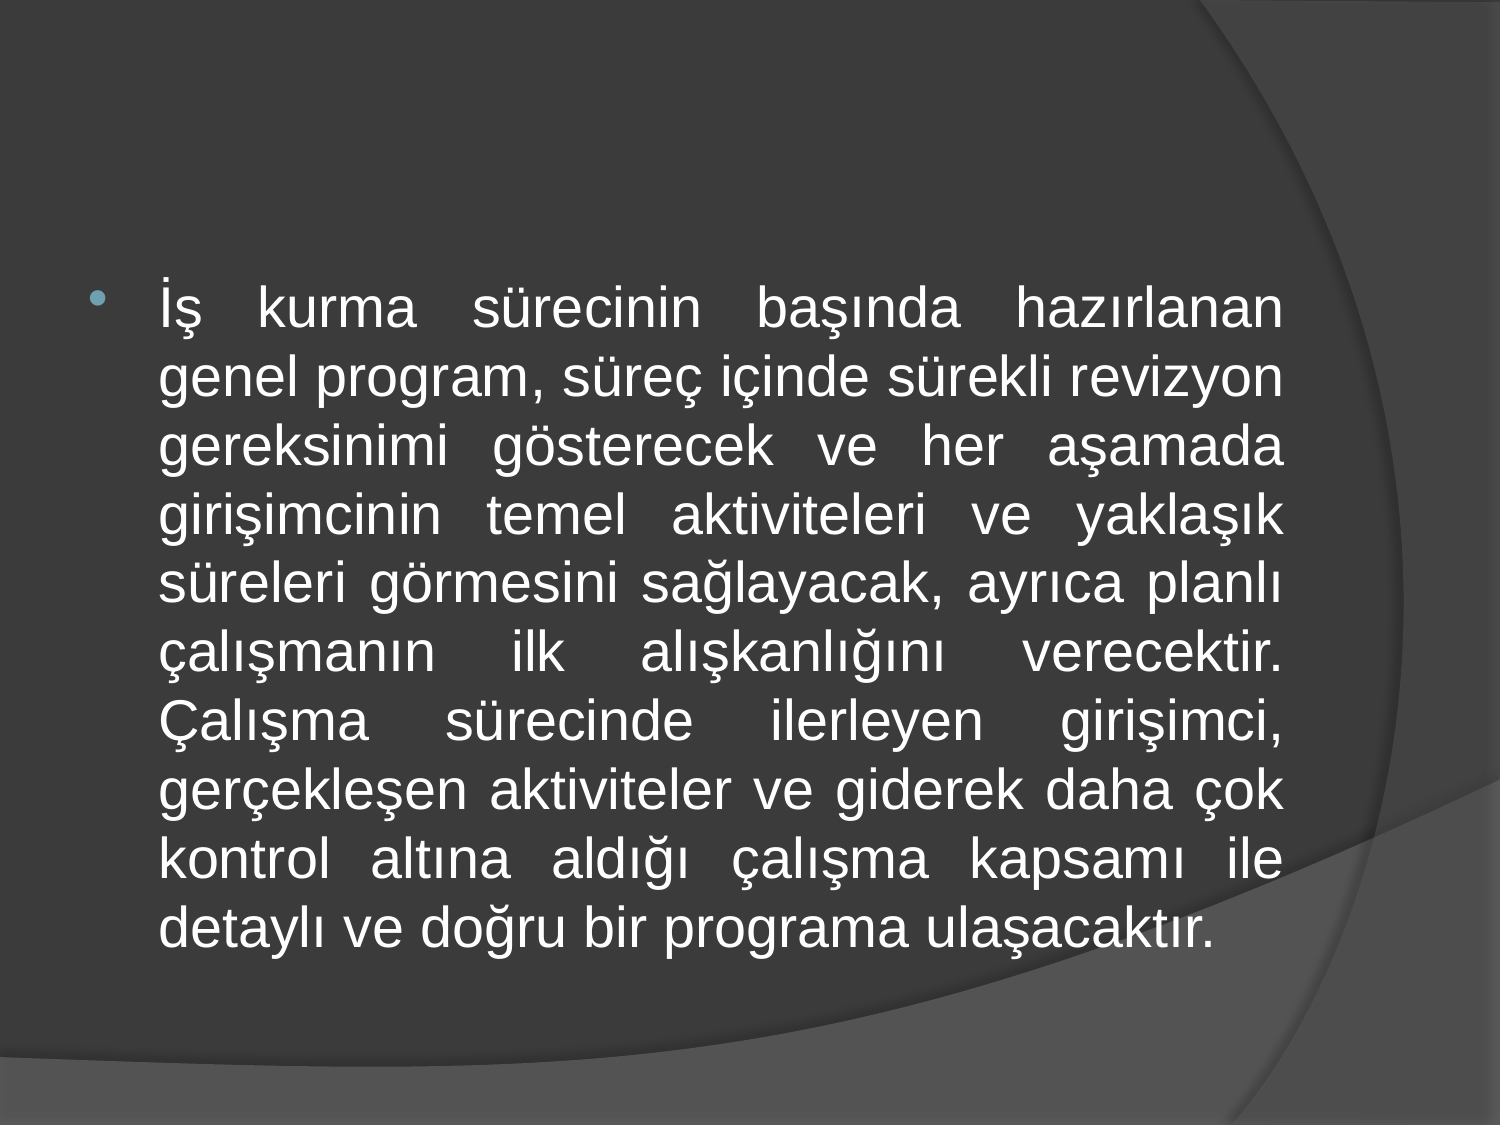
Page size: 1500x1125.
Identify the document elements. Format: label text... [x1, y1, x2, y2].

list İş kurma sürecinin başında hazırlanan genel program, süreç içinde sürekli revizyon gereksinimi gösterecek ve her aşamada girişimcinin temel aktiviteleri ve yaklaşık süreleri görmesini sağlayacak, ayrıca planlı çalışmanın ilk alışkanlığını verecektir. Çalışma sürecinde ilerleyen girişimci, gerçekleşen aktiviteler ve giderek daha çok kontrol altına aldığı çalışma kapsamı ile detaylı ve doğru bir programa ulaşacaktır. [75, 262, 1300, 1005]
